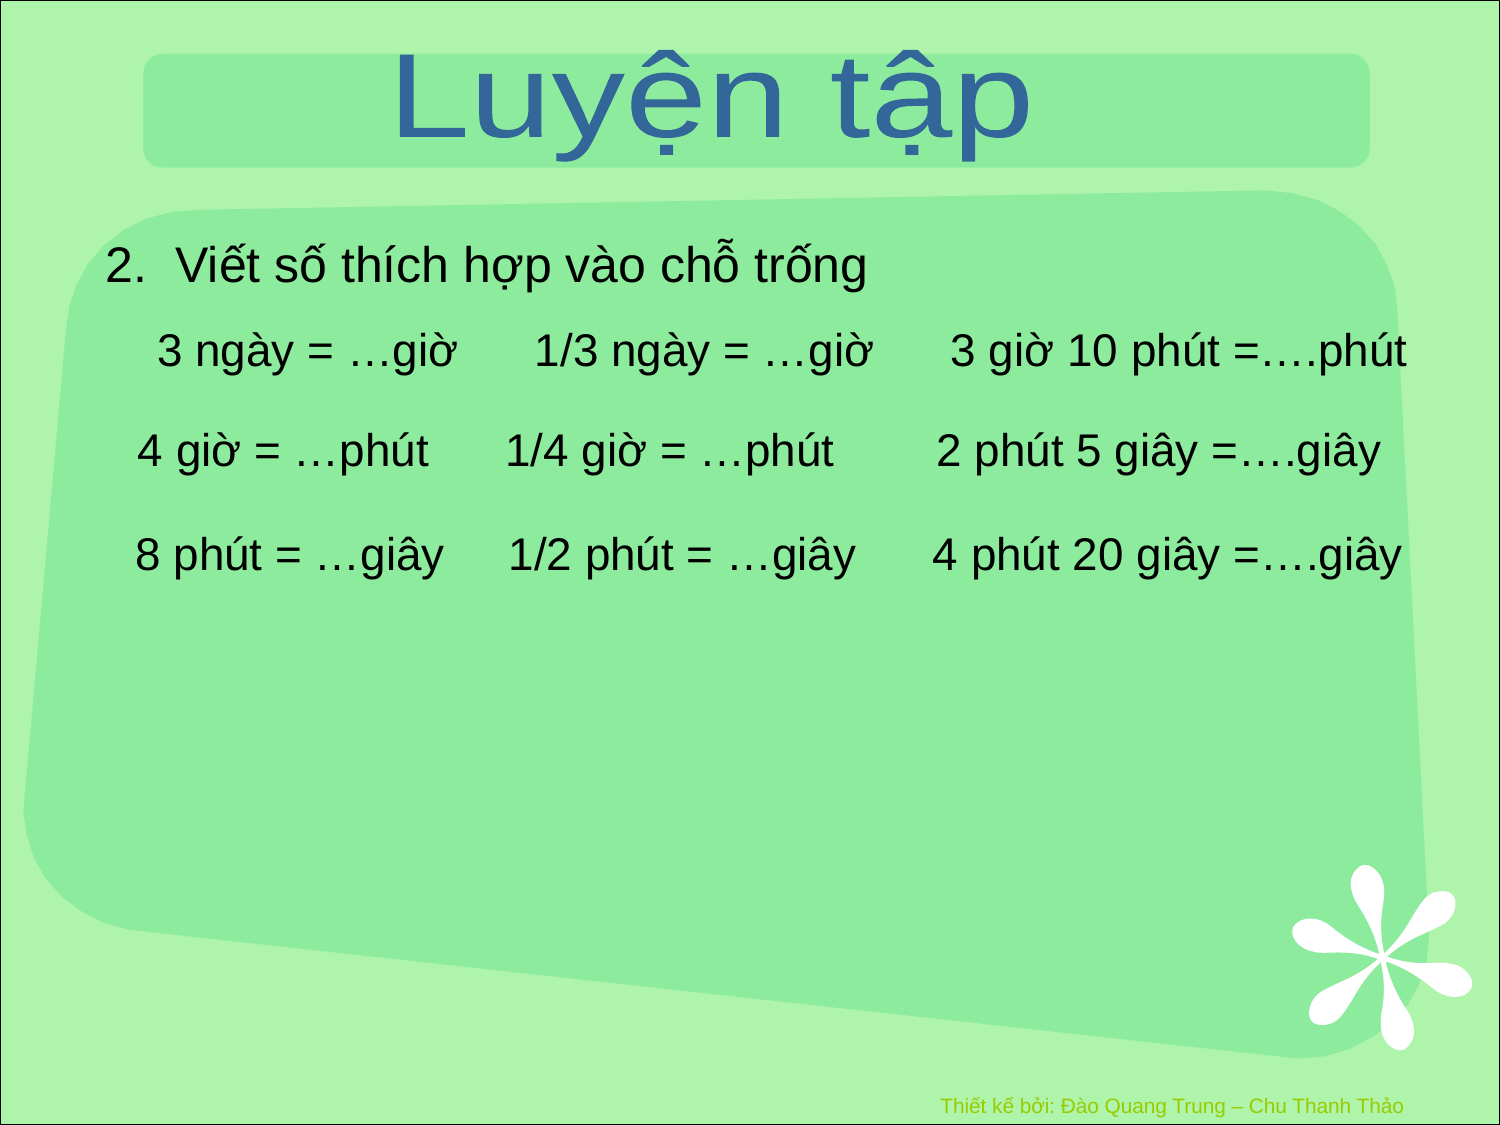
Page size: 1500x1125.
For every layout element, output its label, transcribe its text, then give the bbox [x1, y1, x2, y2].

text_box 3 ngày = …giờ 1/3 ngày = …giờ 3 giờ 10 phút =….phút [78, 312, 1424, 383]
text_box 2. Viết số thích hợp vào chỗ trống [91, 224, 885, 300]
text_box 8 phút = …giây 1/2 phút = …giây 4 phút 20 giây =….giây [56, 517, 1419, 587]
text_box 4 giờ = …phút 1/4 giờ = …phút 2 phút 5 giây =….giây [59, 412, 1398, 483]
